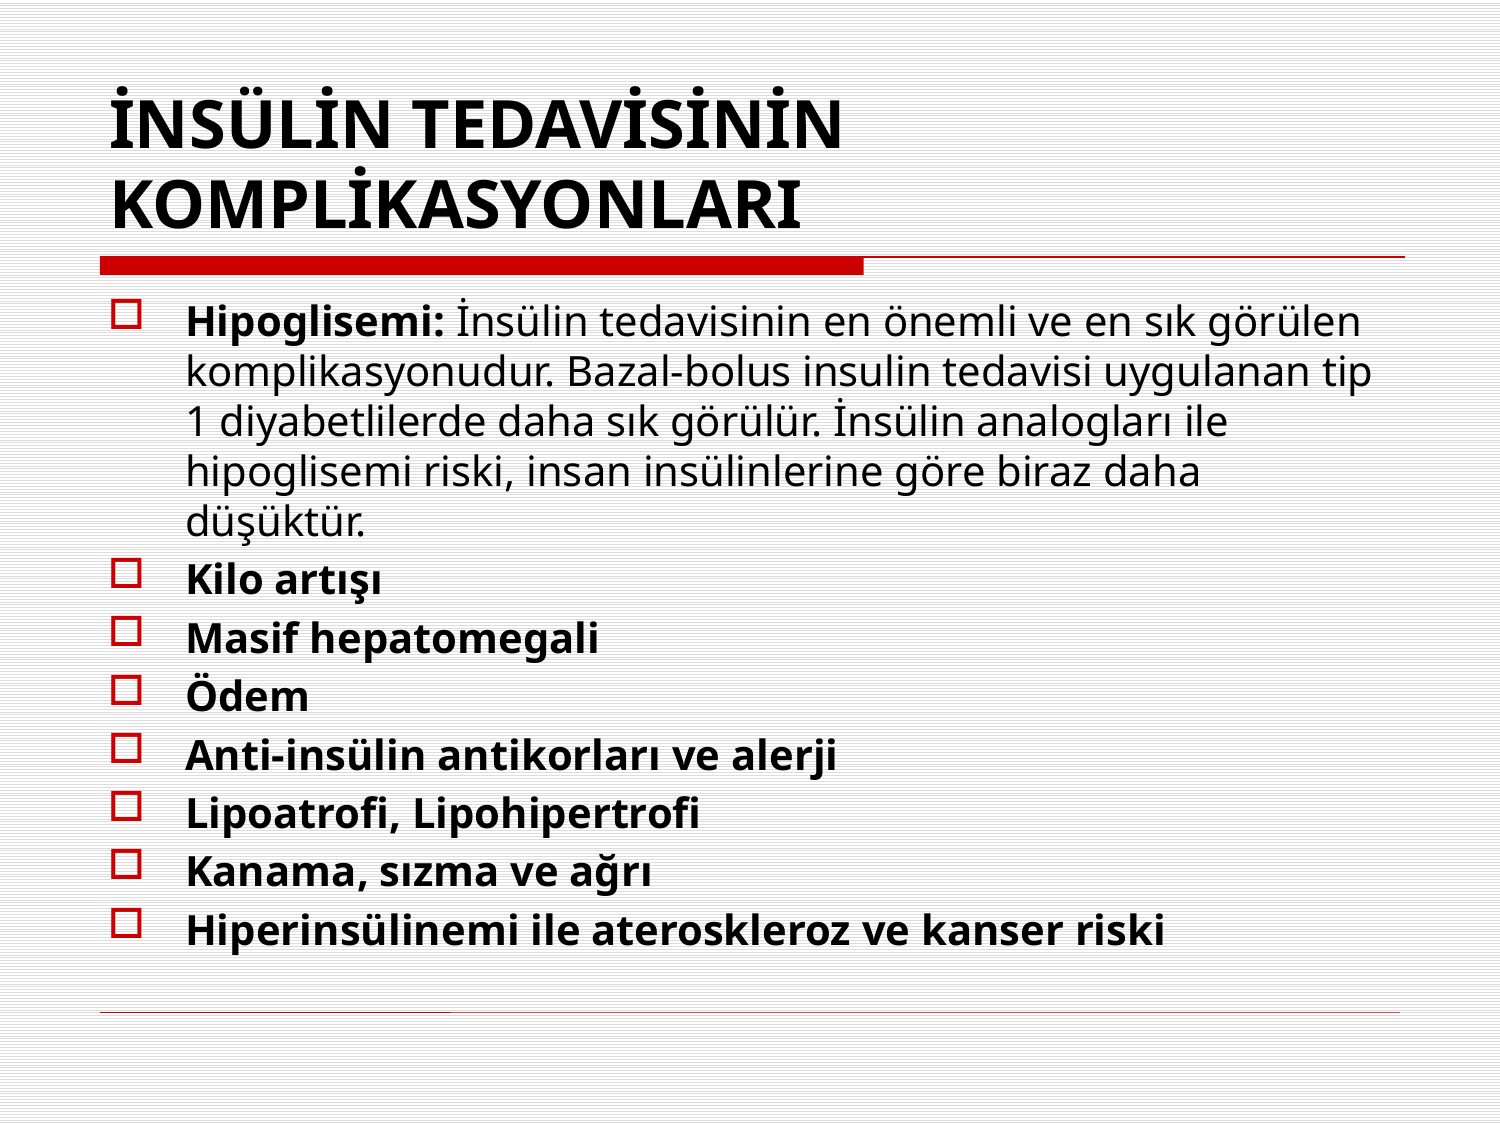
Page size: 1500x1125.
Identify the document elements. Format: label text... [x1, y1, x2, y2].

list Hipoglisemi: İnsülin tedavisinin en önemli ve en sık görülen komplikasyonudur. Bazal-bolus insulin tedavisi uygulanan tip 1 diyabetlilerde daha sık görülür. İnsülin analogları ile hipoglisemi riski, insan insülinlerine göre biraz daha düşüktür. Kilo artışı Masif hepatomegali Ödem Anti-insülin antikorları ve alerji Lipoatrofi, Lipohipertrofi Kanama, sızma ve ağrı Hiperinsülinemi ile ateroskleroz ve kanser riski [92, 287, 1406, 988]
title İNSÜLİN TEDAVİSİNİN KOMPLİKASYONLARI [93, 49, 1407, 250]
